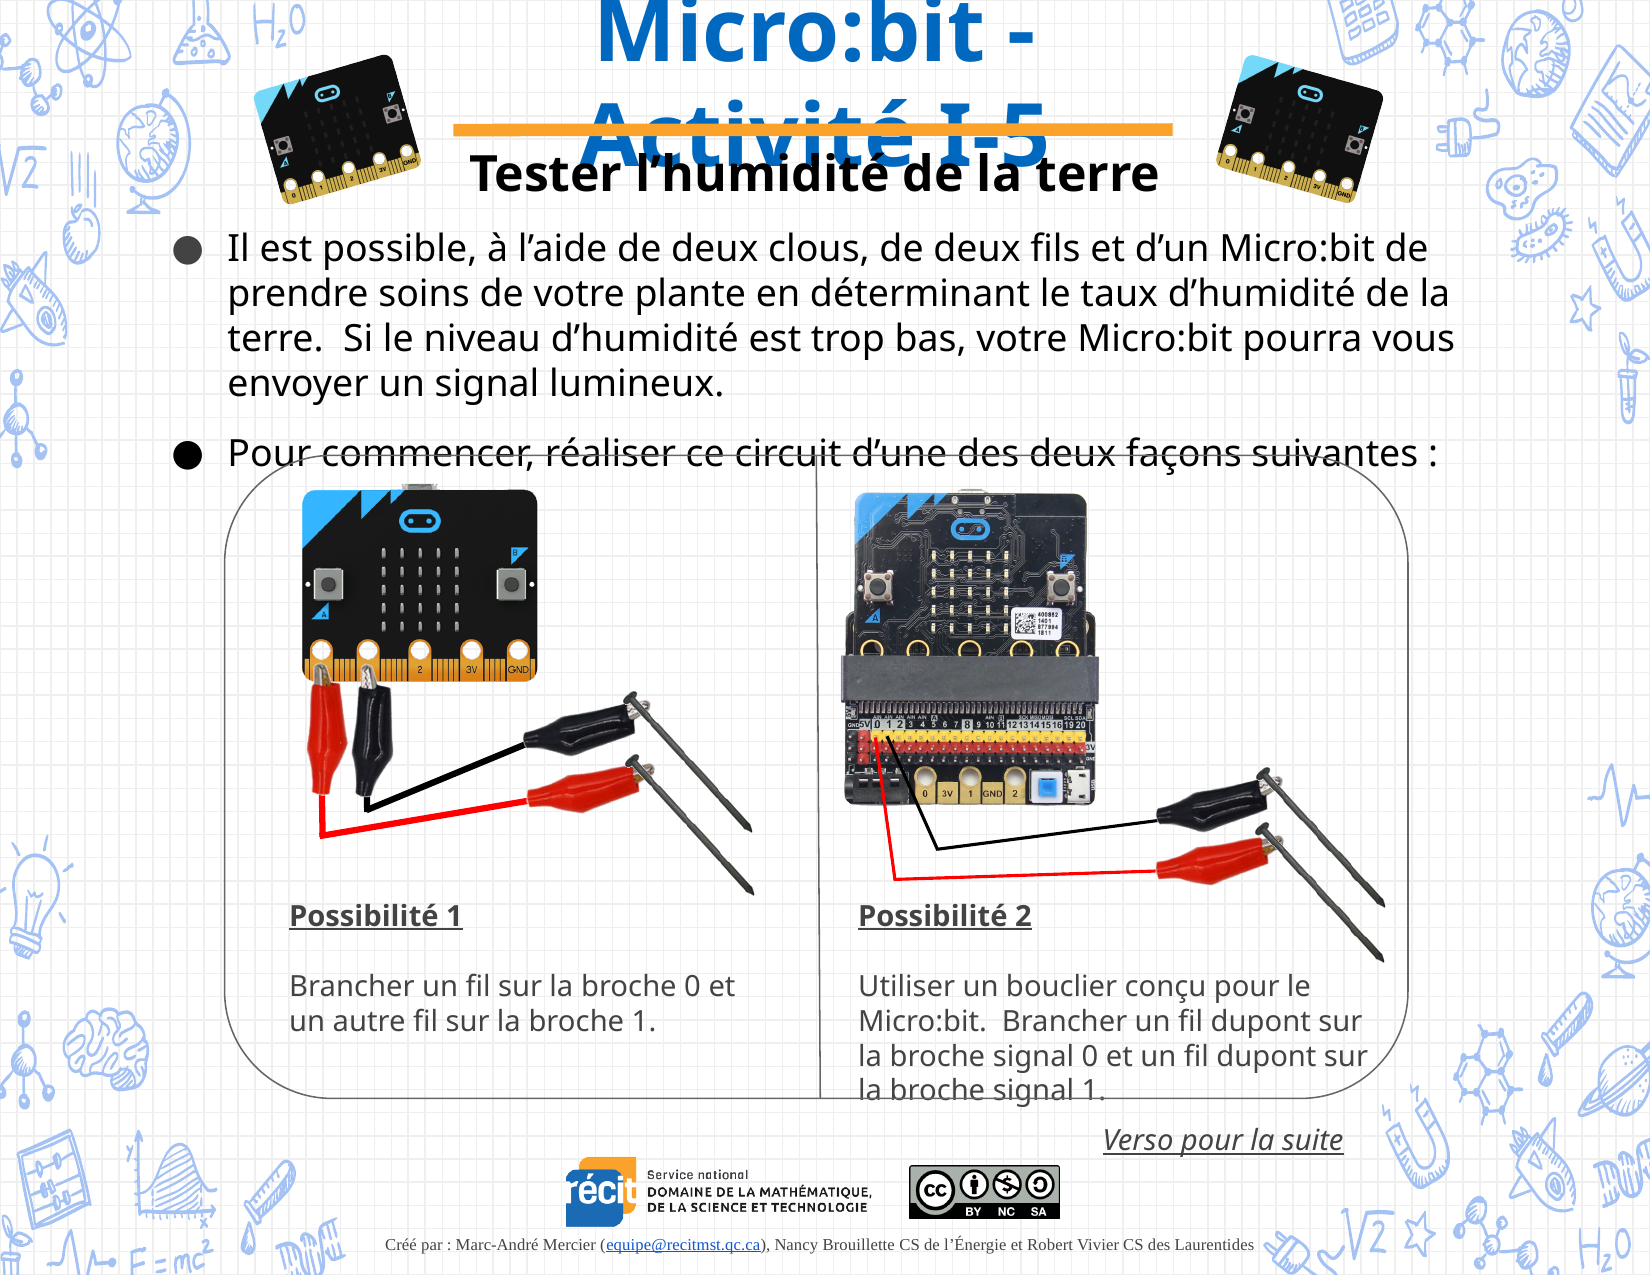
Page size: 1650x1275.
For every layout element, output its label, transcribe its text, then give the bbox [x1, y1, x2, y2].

title Micro:bit - Activité I-5 [443, 34, 1188, 123]
text_box Il est possible, à l’aide de deux clous, de deux fils et d’un Micro:bit de prendre soins de votre plante en déterminant le taux d’humidité de la terre. Si le niveau d’humidité est trop bas, votre Micro:bit pourra vous envoyer un signal lumineux. Pour commencer, réaliser ce circuit d’une des deux façons suivantes : [137, 208, 1496, 332]
title Tester l’humidité de la terre [333, 137, 1297, 207]
picture [1221, 51, 1388, 208]
text_box Verso pour la suite [1032, 1106, 1414, 1183]
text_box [224, 455, 1409, 1099]
picture [250, 50, 417, 209]
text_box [346, 1147, 1295, 1271]
